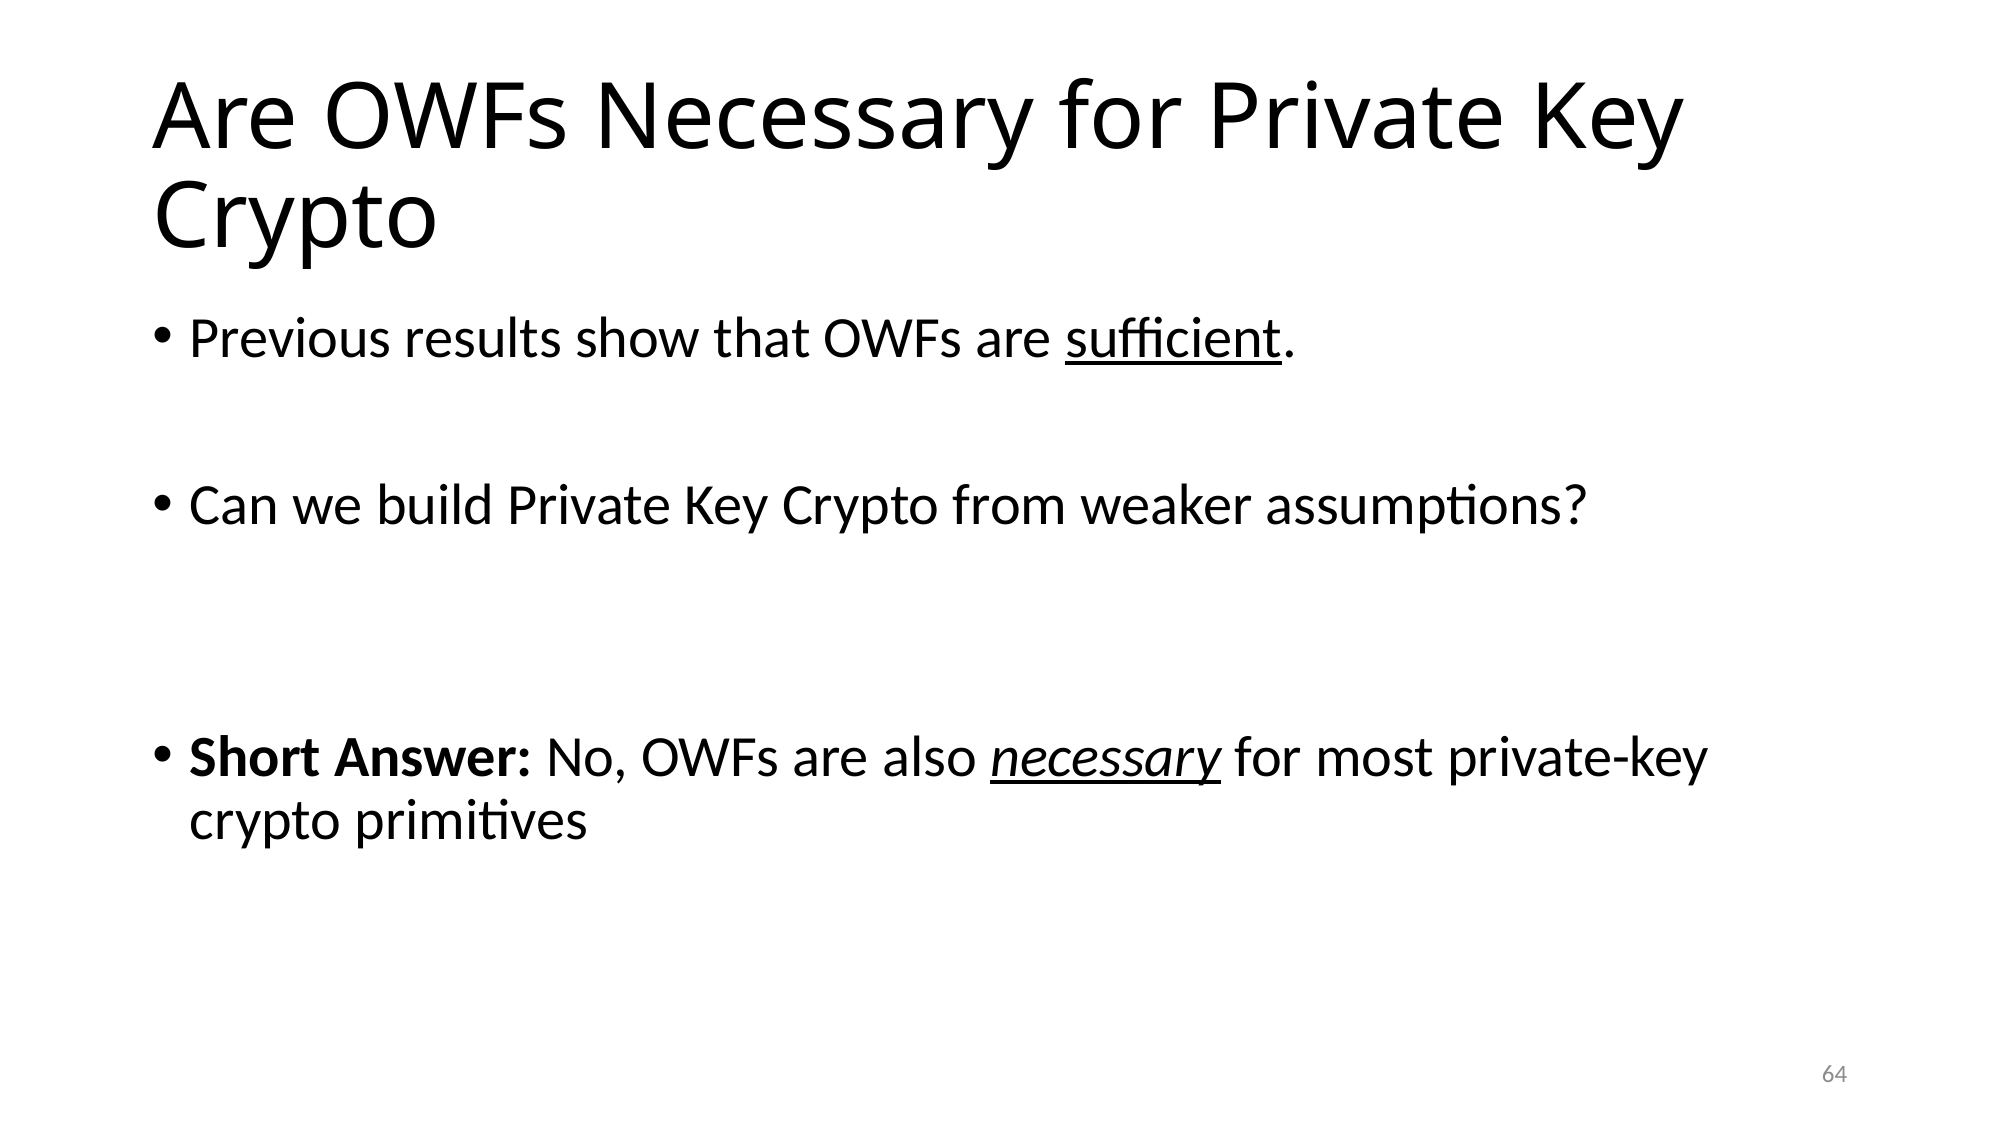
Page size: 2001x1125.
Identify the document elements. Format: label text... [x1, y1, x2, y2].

list Previous results show that OWFs are sufficient. Can we build Private Key Crypto from weaker assumptions? Short Answer: No, OWFs are also necessary for most private-key crypto primitives [137, 299, 1863, 1014]
title Are OWFs Necessary for Private Key Crypto [137, 59, 1863, 278]
slide_number 64 [1412, 1042, 1863, 1103]
